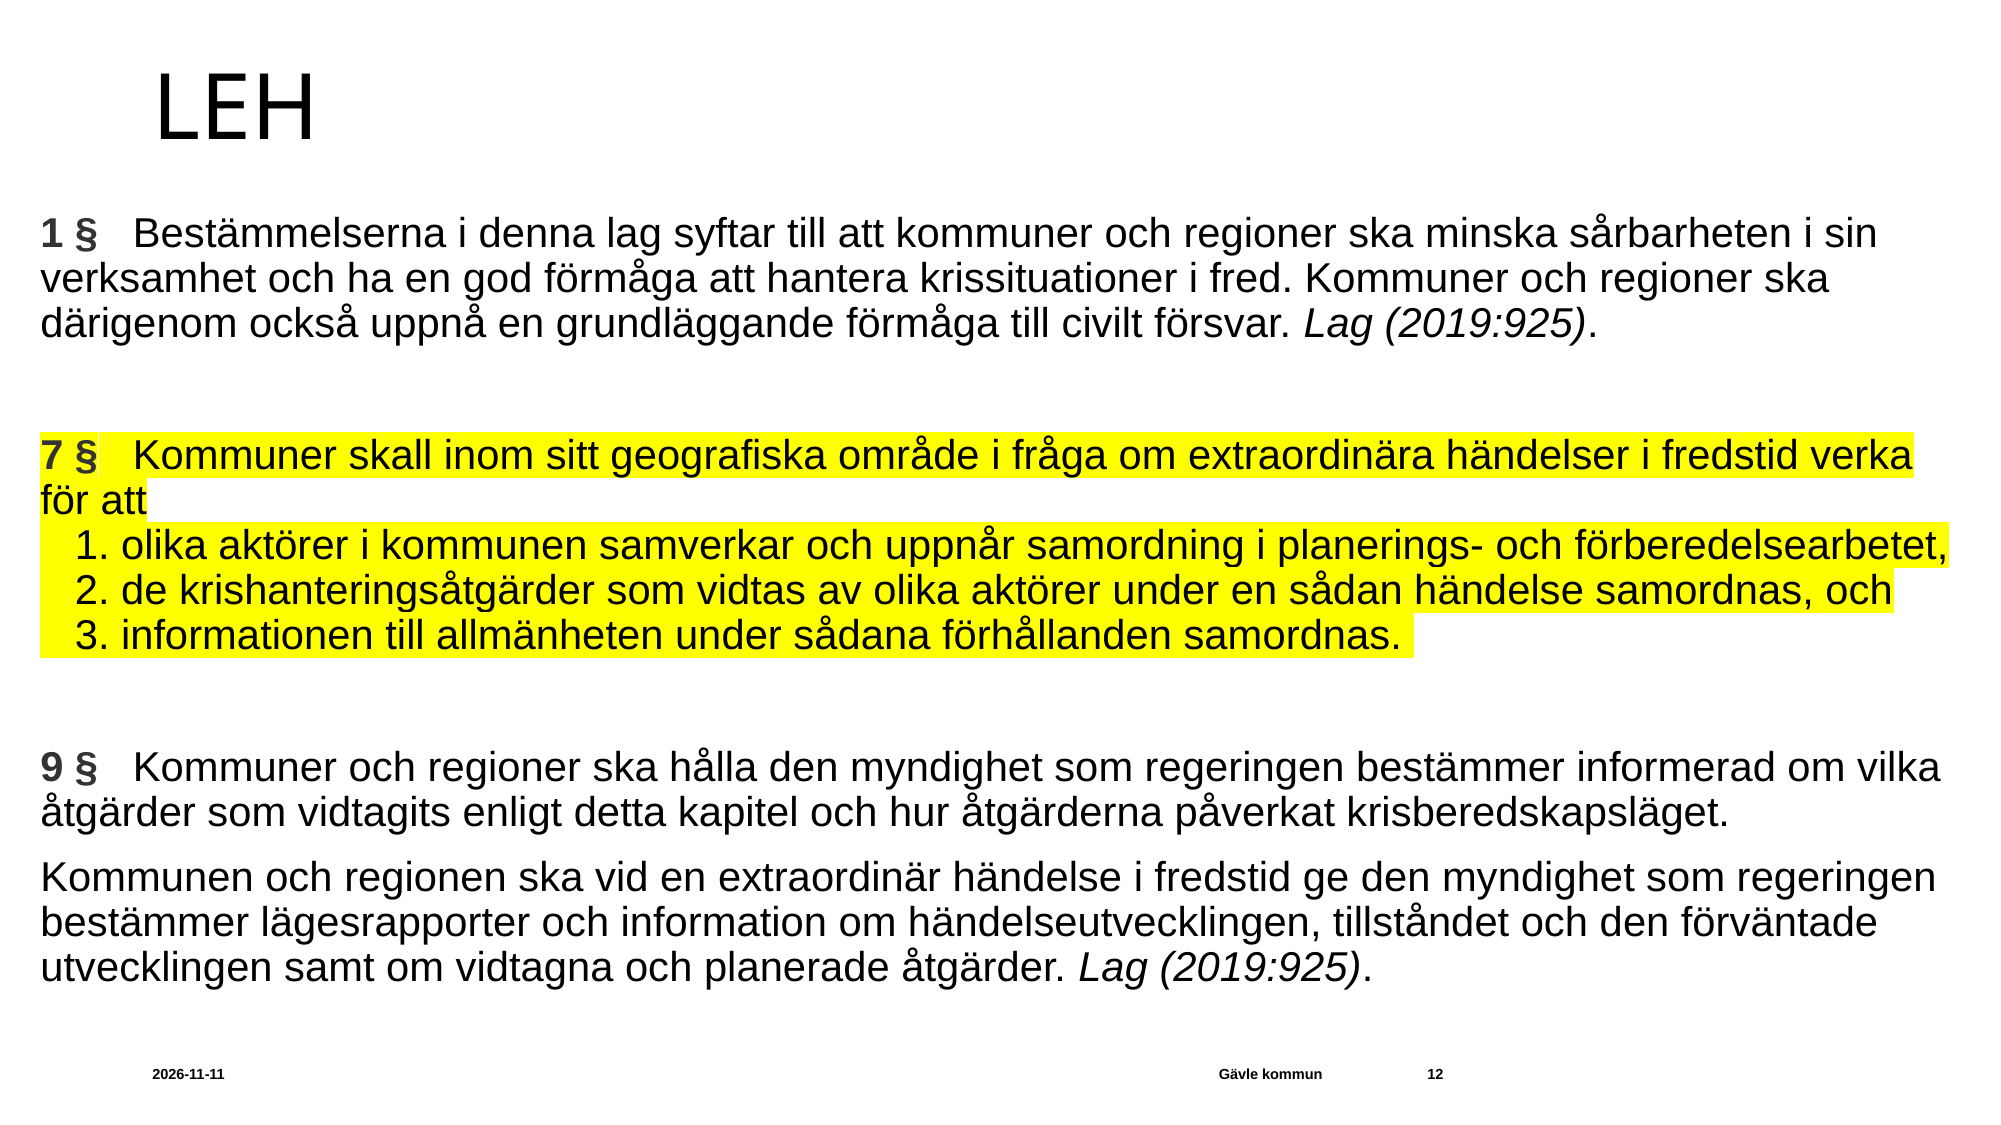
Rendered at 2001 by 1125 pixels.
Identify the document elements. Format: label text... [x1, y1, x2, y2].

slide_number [137, 1042, 588, 1103]
footer Gävle kommun [662, 1042, 1338, 1103]
list 1 § Bestämmelserna i denna lag syftar till att kommuner och regioner ska minska sårbarheten i sin verksamhet och ha en god förmåga att hantera krissituationer i fred. Kommuner och regioner ska därigenom också uppnå en grundläggande förmåga till civilt försvar. Lag (2019:925). 7 § Kommuner skall inom sitt geografiska område i fråga om extraordinära händelser i fredstid verka för att 1. olika aktörer i kommunen samverkar och uppnår samordning i planerings- och förberedelsearbetet, 2. de krishanteringsåtgärder som vidtas av olika aktörer under en sådan händelse samordnas, och 3. informationen till allmänheten under sådana förhållanden samordnas. 9 § Kommuner och regioner ska hålla den myndighet som regeringen bestämmer informerad om vilka åtgärder som vidtagits enligt detta kapitel och hur åtgärderna påverkat krisberedskapsläget. Kommunen och regionen ska vid en extraordinär händelse i fredstid ge den myndighet som regeringen bestämmer lägesrapporter och information om händelseutvecklingen, tillståndet och den förväntade utvecklingen samt om vidtagna och planerade åtgärder. Lag (2019:925). [25, 204, 1986, 1125]
slide_number 12 [1412, 1042, 1863, 1103]
title LEH [137, 0, 1761, 204]
